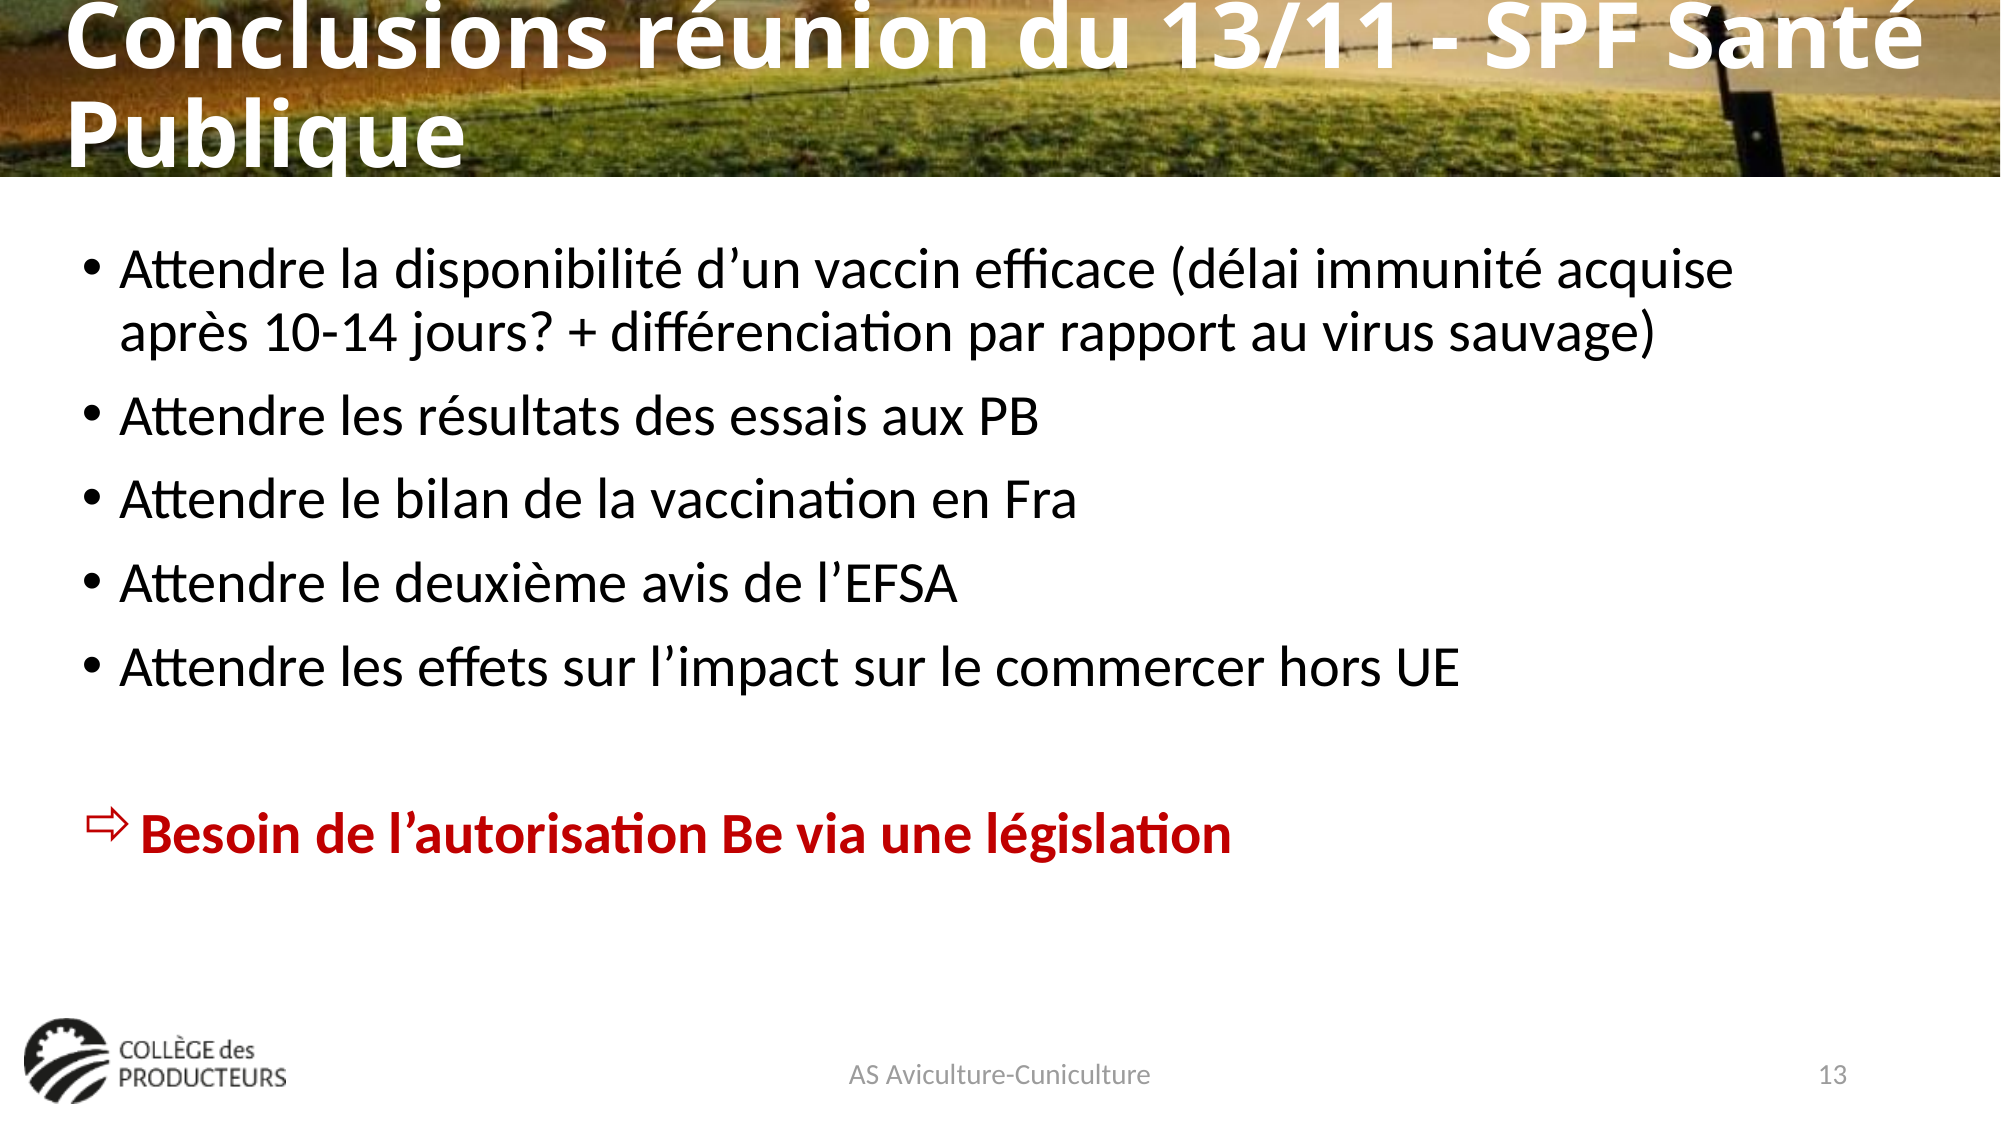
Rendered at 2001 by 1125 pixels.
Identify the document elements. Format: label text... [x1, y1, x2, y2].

footer AS Aviculture-Cuniculture [662, 1042, 1338, 1103]
title Conclusions réunion du 13/11 - SPF Santé Publique [48, 37, 1970, 140]
list Attendre la disponibilité d’un vaccin efficace (délai immunité acquise après 10-14 jours? + différenciation par rapport au virus sauvage) Attendre les résultats des essais aux PB Attendre le bilan de la vaccination en Fra Attendre le deuxième avis de l’EFSA Attendre les effets sur l’impact sur le commercer hors UE Besoin de l’autorisation Be via une législation [66, 230, 1792, 1007]
slide_number 13 [1412, 1042, 1863, 1103]
picture [24, 1018, 286, 1104]
picture [0, 0, 2001, 177]
